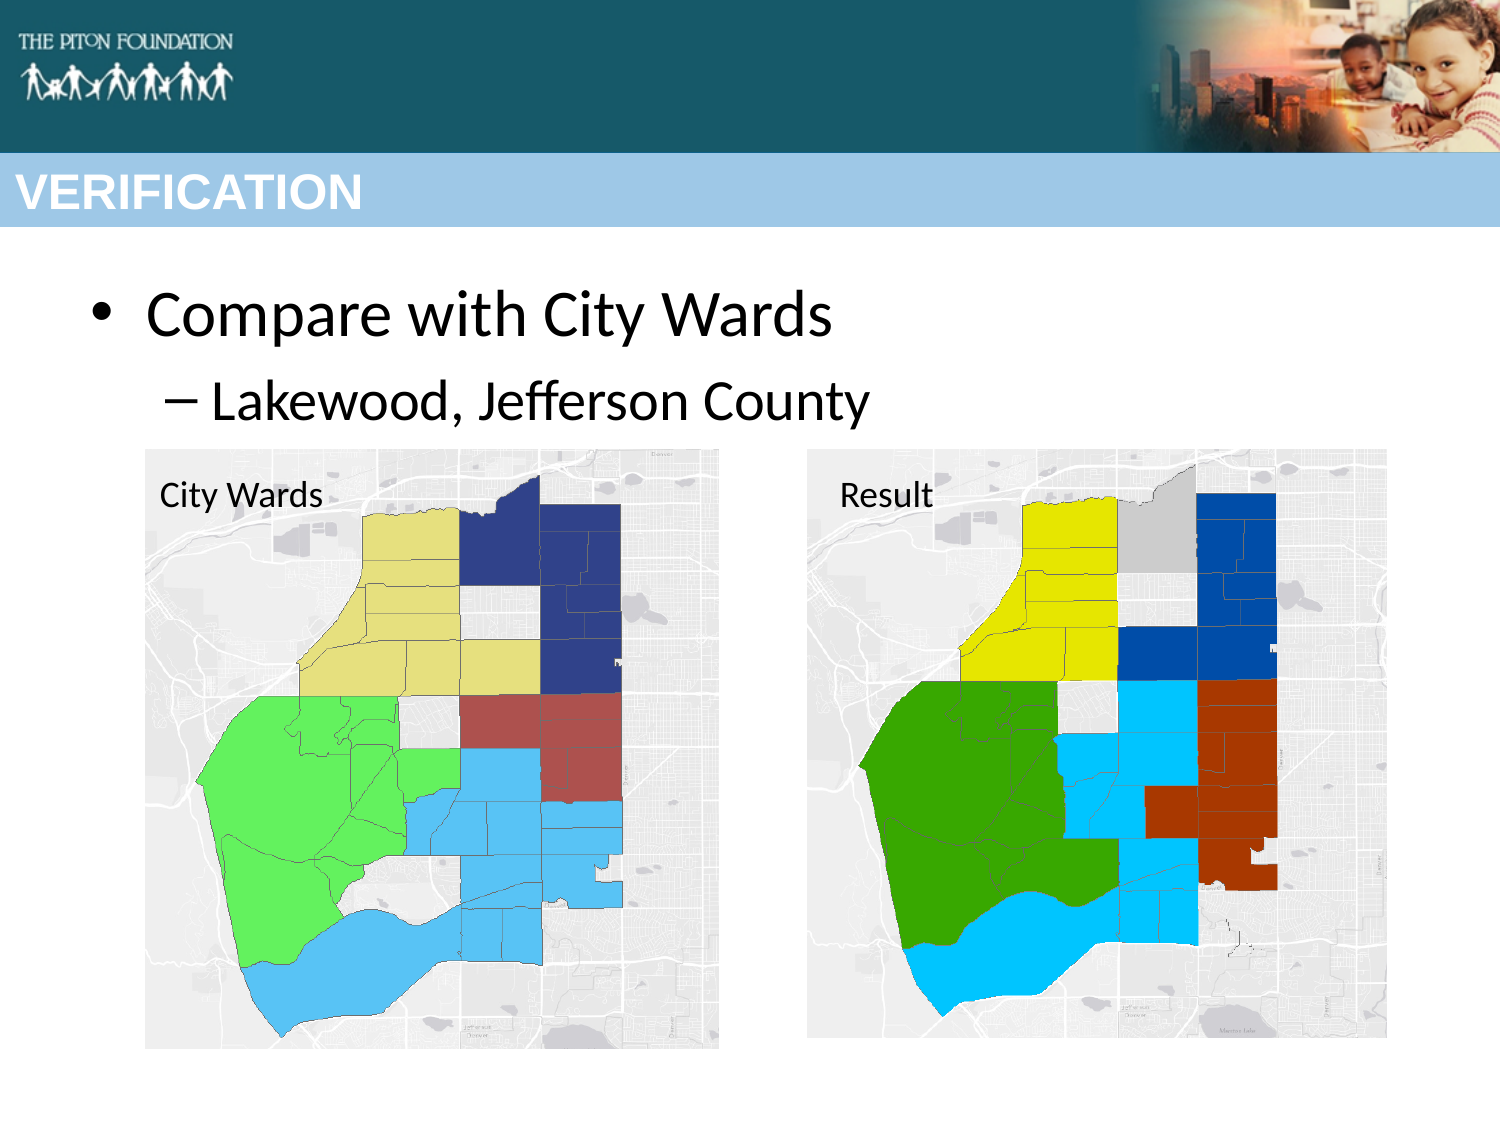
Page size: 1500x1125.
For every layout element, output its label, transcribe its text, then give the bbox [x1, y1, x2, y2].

list Compare with City Wards Lakewood, Jefferson County [75, 262, 1425, 1005]
picture [807, 449, 1387, 1038]
picture [145, 449, 719, 1049]
text_box Verification [0, 161, 1500, 227]
picture [0, 0, 1500, 153]
